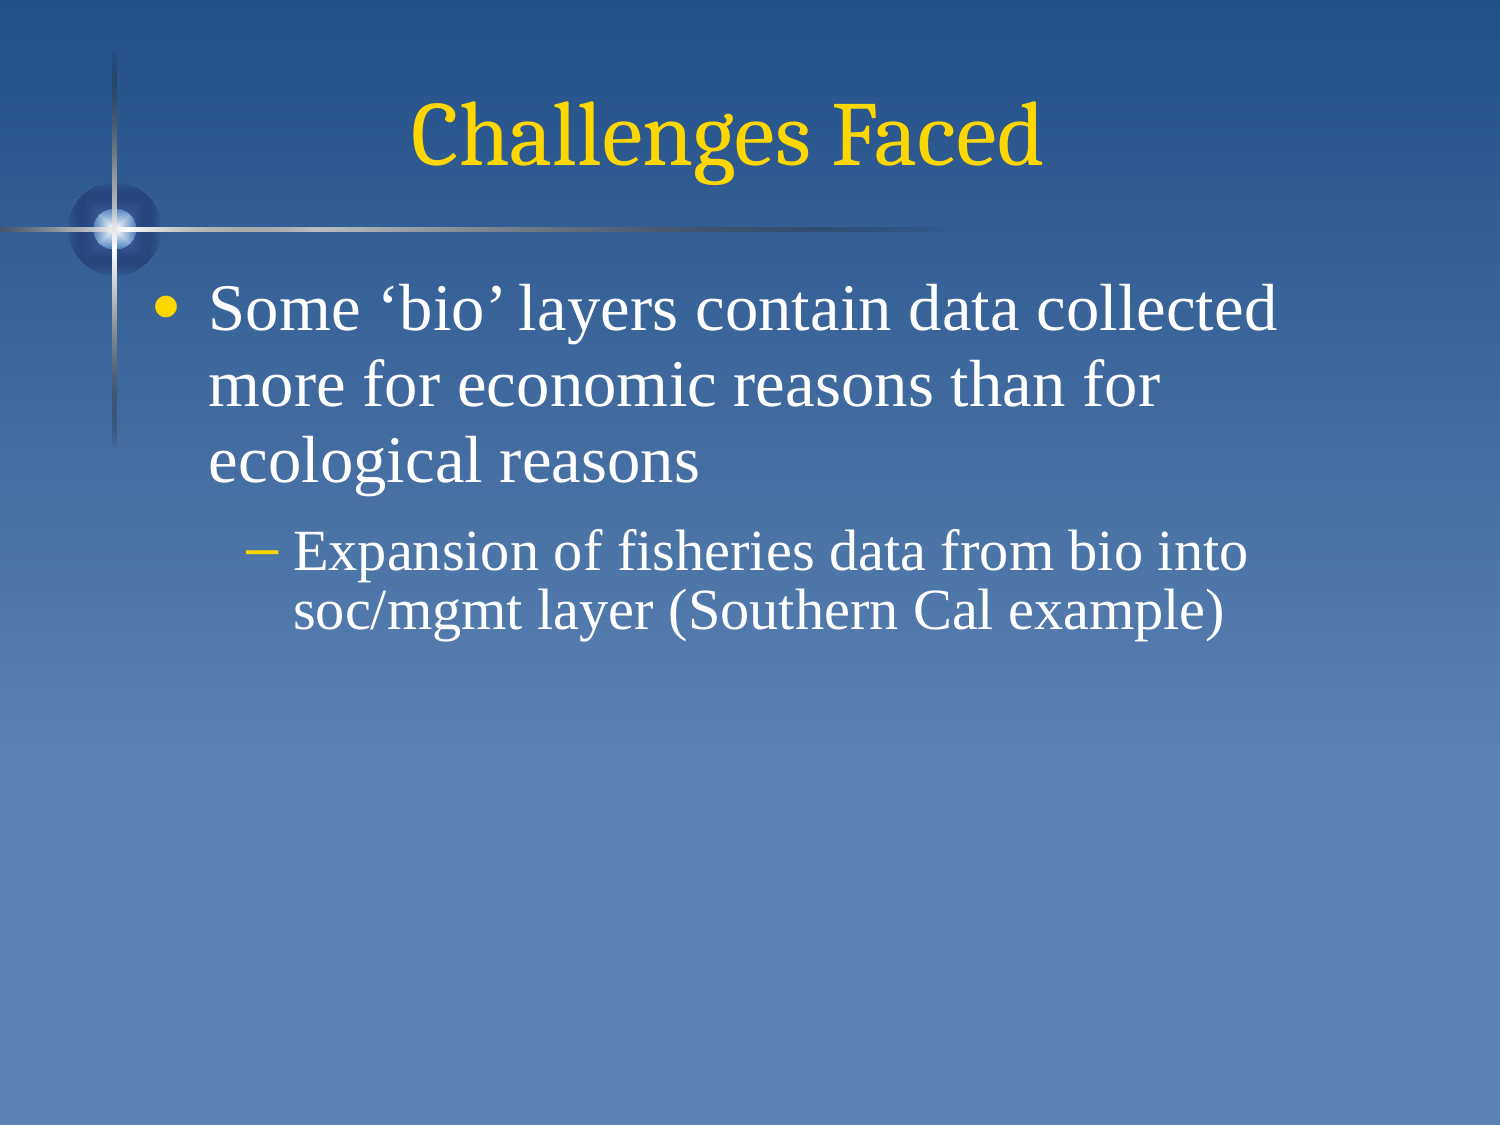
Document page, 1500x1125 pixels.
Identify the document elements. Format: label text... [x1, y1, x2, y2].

list Some ‘bio’ layers contain data collected more for economic reasons than for ecological reasons Expansion of fisheries data from bio into soc/mgmt layer (Southern Cal example) [137, 262, 1426, 1054]
title Challenges Faced [137, 44, 1320, 213]
